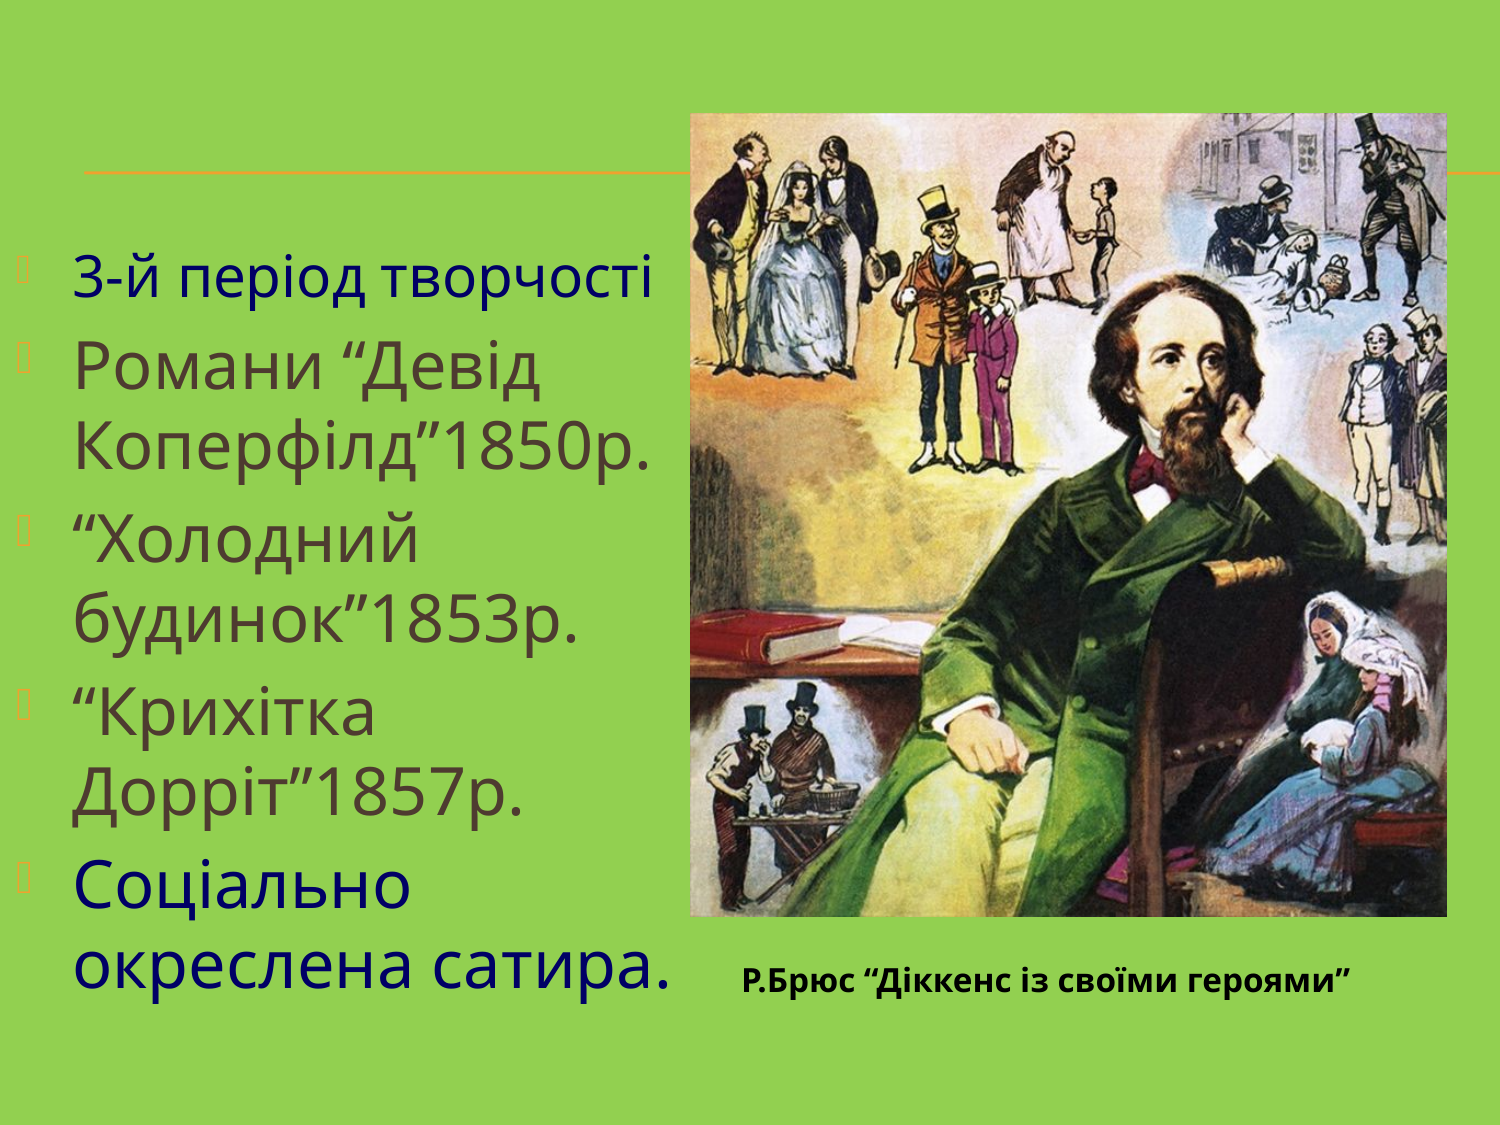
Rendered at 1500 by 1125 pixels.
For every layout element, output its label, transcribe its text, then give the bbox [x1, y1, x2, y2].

list 3-й період творчості Романи “Девід Коперфілд”1850р. “Холодний будинок”1853р. “Крихітка Дорріт”1857р. Соціально окреслена сатира. [1, 231, 727, 1090]
text_box Р.Брюс “Діккенс із своїми героями” [726, 952, 1412, 1007]
picture [690, 113, 1448, 918]
